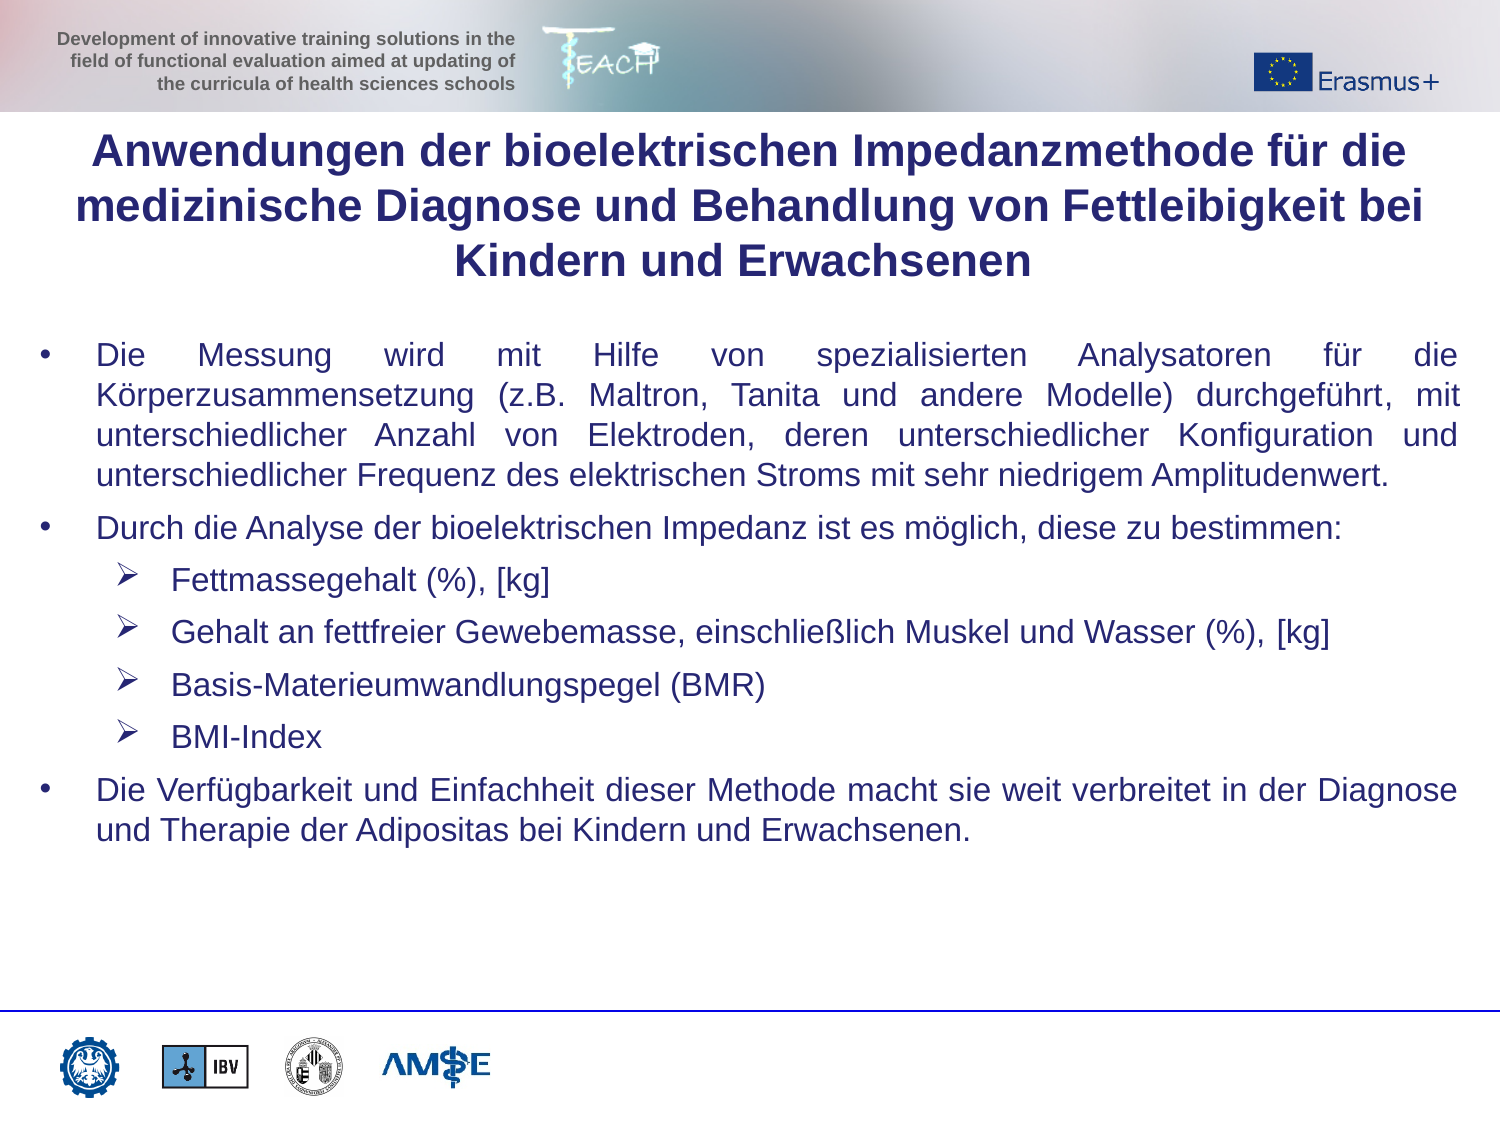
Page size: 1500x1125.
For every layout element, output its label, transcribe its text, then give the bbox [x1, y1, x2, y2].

picture [379, 1044, 491, 1089]
text_box Die Messung wird mit Hilfe von spezialisierten Analysatoren für die Körperzusammensetzung (z.B. Maltron, Tanita und andere Modelle) durchgeführt, mit unterschiedlicher Anzahl von Elektroden, deren unterschiedlicher Konfiguration und unterschiedlicher Frequenz des elektrischen Stroms mit sehr niedrigem Amplitudenwert. Durch die Analyse der bioelektrischen Impedanz ist es möglich, diese zu bestimmen: Fettmassegehalt (%), [kg] Gehalt an fettfreier Gewebemasse, einschließlich Muskel und Wasser (%), [kg] Basis-Materieumwandlungspegel (BMR) BMI-Index Die Verfügbarkeit und Einfachheit dieser Methode macht sie weit verbreitet in der Diagnose und Therapie der Adipositas bei Kindern und Erwachsenen. [24, 326, 1476, 856]
picture [161, 1044, 249, 1089]
picture [53, 1035, 126, 1099]
text_box Anwendungen der bioelektrischen Impedanzmethode für die medizinische Diagnose und Behandlung von Fettleibigkeit bei Kindern und Erwachsenen [0, 113, 1500, 294]
picture [284, 1036, 344, 1097]
picture [0, 1, 1500, 112]
